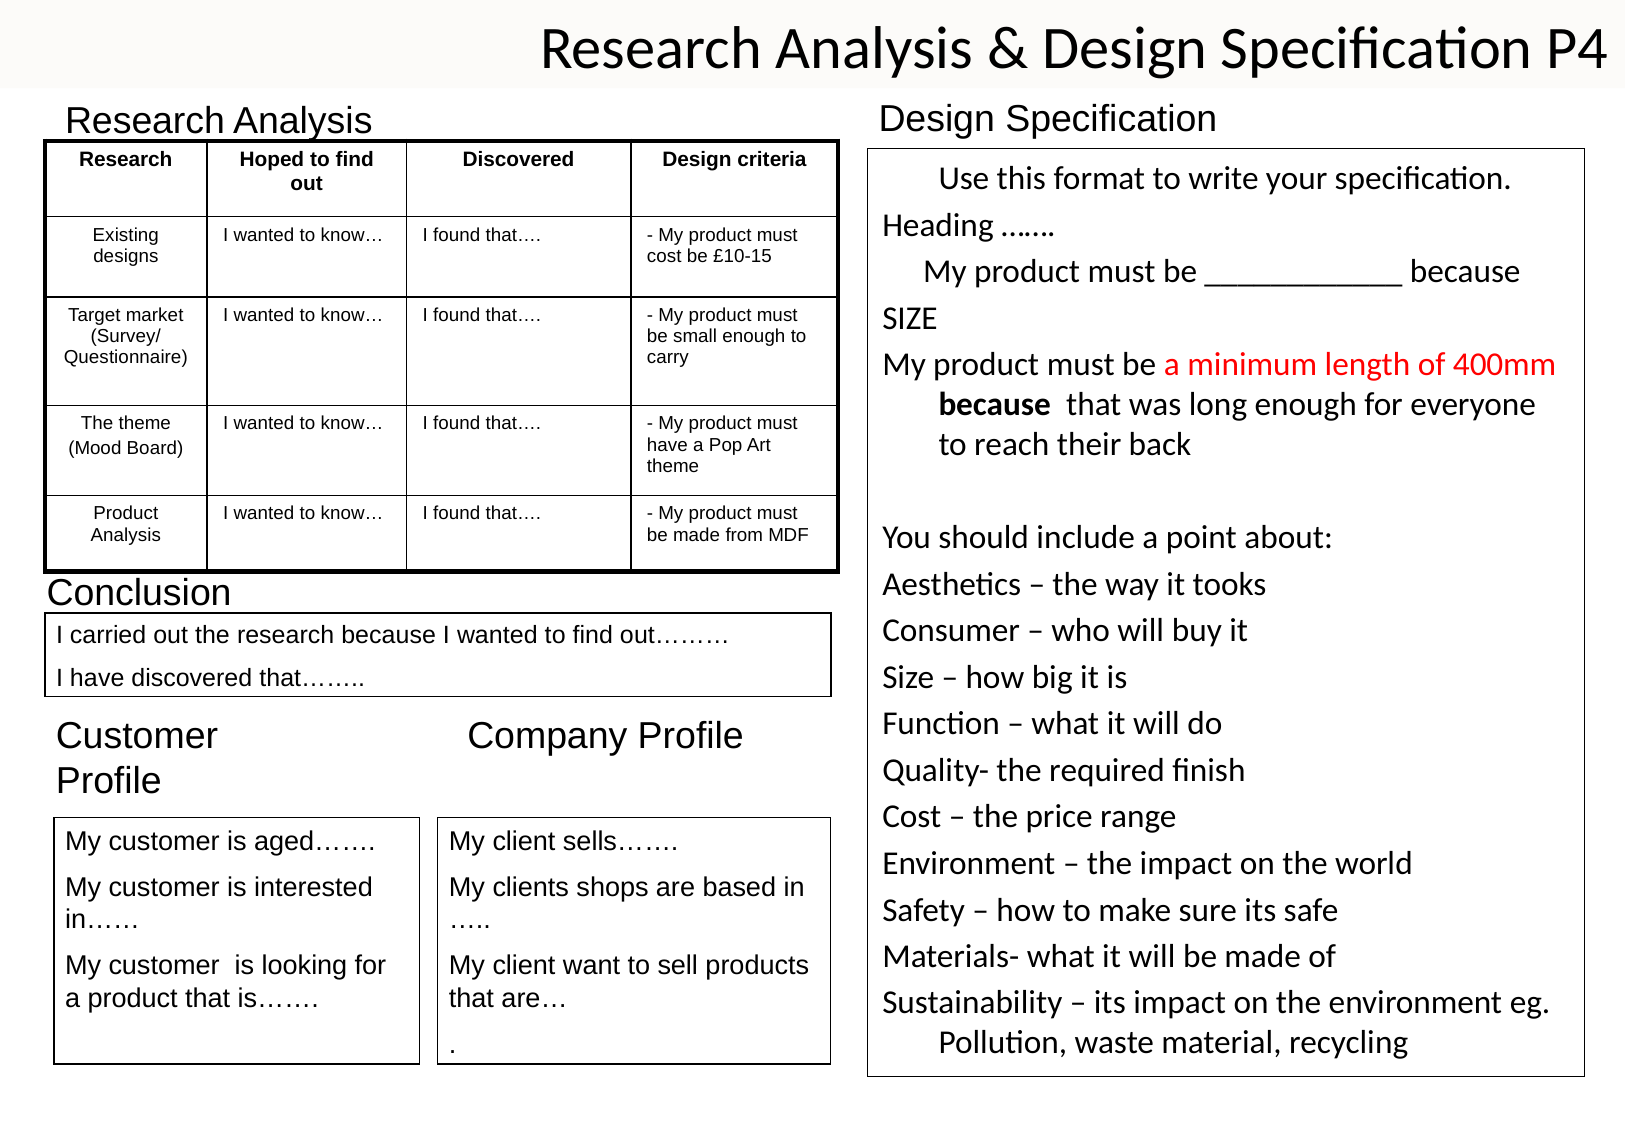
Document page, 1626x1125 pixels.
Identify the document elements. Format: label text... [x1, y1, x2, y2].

table_cell Product Analysis [47, 496, 206, 562]
table_cell I found that…. [407, 217, 630, 296]
table_cell I wanted to know… [208, 496, 406, 562]
table_cell I wanted to know… [208, 298, 406, 405]
text_box Customer Profile [44, 705, 328, 808]
table_cell I found that…. [407, 496, 630, 562]
text_box My customer is aged……. My customer is interested in…… My customer is looking for a product that is……. [53, 817, 420, 1065]
table_cell Existing designs [47, 217, 206, 296]
text_box My client sells……. My clients shops are based in ….. My client want to sell products that are… . [437, 817, 831, 1065]
table_cell I wanted to know… [208, 406, 406, 495]
text_box Conclusion [35, 562, 831, 619]
table_cell I wanted to know… [208, 217, 406, 296]
text_box Research Analysis & Design Specification P4 [0, 0, 1625, 89]
table_cell Target market (Survey/ Questionnaire) [47, 298, 206, 405]
list Use this format to write your specification. Heading ……. My product must be ____________ because SIZE My product must be a minimum length of 400mm because that was long enough for everyone to reach their back You should include a point about: Aesthetics – the way it tooks Consumer – who will buy it Size – how big it is Function – what it will do Quality- the required finish Cost – the price range Environment – the impact on the world Safety – how to make sure its safe Materials- what it will be made of Sustainability – its impact on the environment eg. Pollution, waste material, recycling [867, 148, 1585, 1077]
table_header Design criteria [632, 143, 836, 216]
text_box I carried out the research because I wanted to find out……… I have discovered that…….. [44, 613, 831, 697]
table_header Discovered [407, 147, 630, 216]
table_cell - My product must be small enough to carry [632, 298, 836, 405]
text_box Design Specification [867, 88, 1553, 145]
table_header Research [47, 143, 206, 216]
table_cell The theme (Mood Board) [47, 406, 206, 495]
table_cell - My product must cost be £10-15 [632, 217, 836, 296]
text_box Research Analysis [53, 90, 831, 147]
table_cell I found that…. [407, 406, 630, 495]
table_cell I found that…. [407, 298, 630, 405]
table_cell - My product must have a Pop Art theme [632, 406, 836, 495]
table_header Hoped to find out [208, 147, 406, 216]
table_cell - My product must be made from MDF [632, 496, 836, 569]
text_box Company Profile [456, 705, 831, 763]
